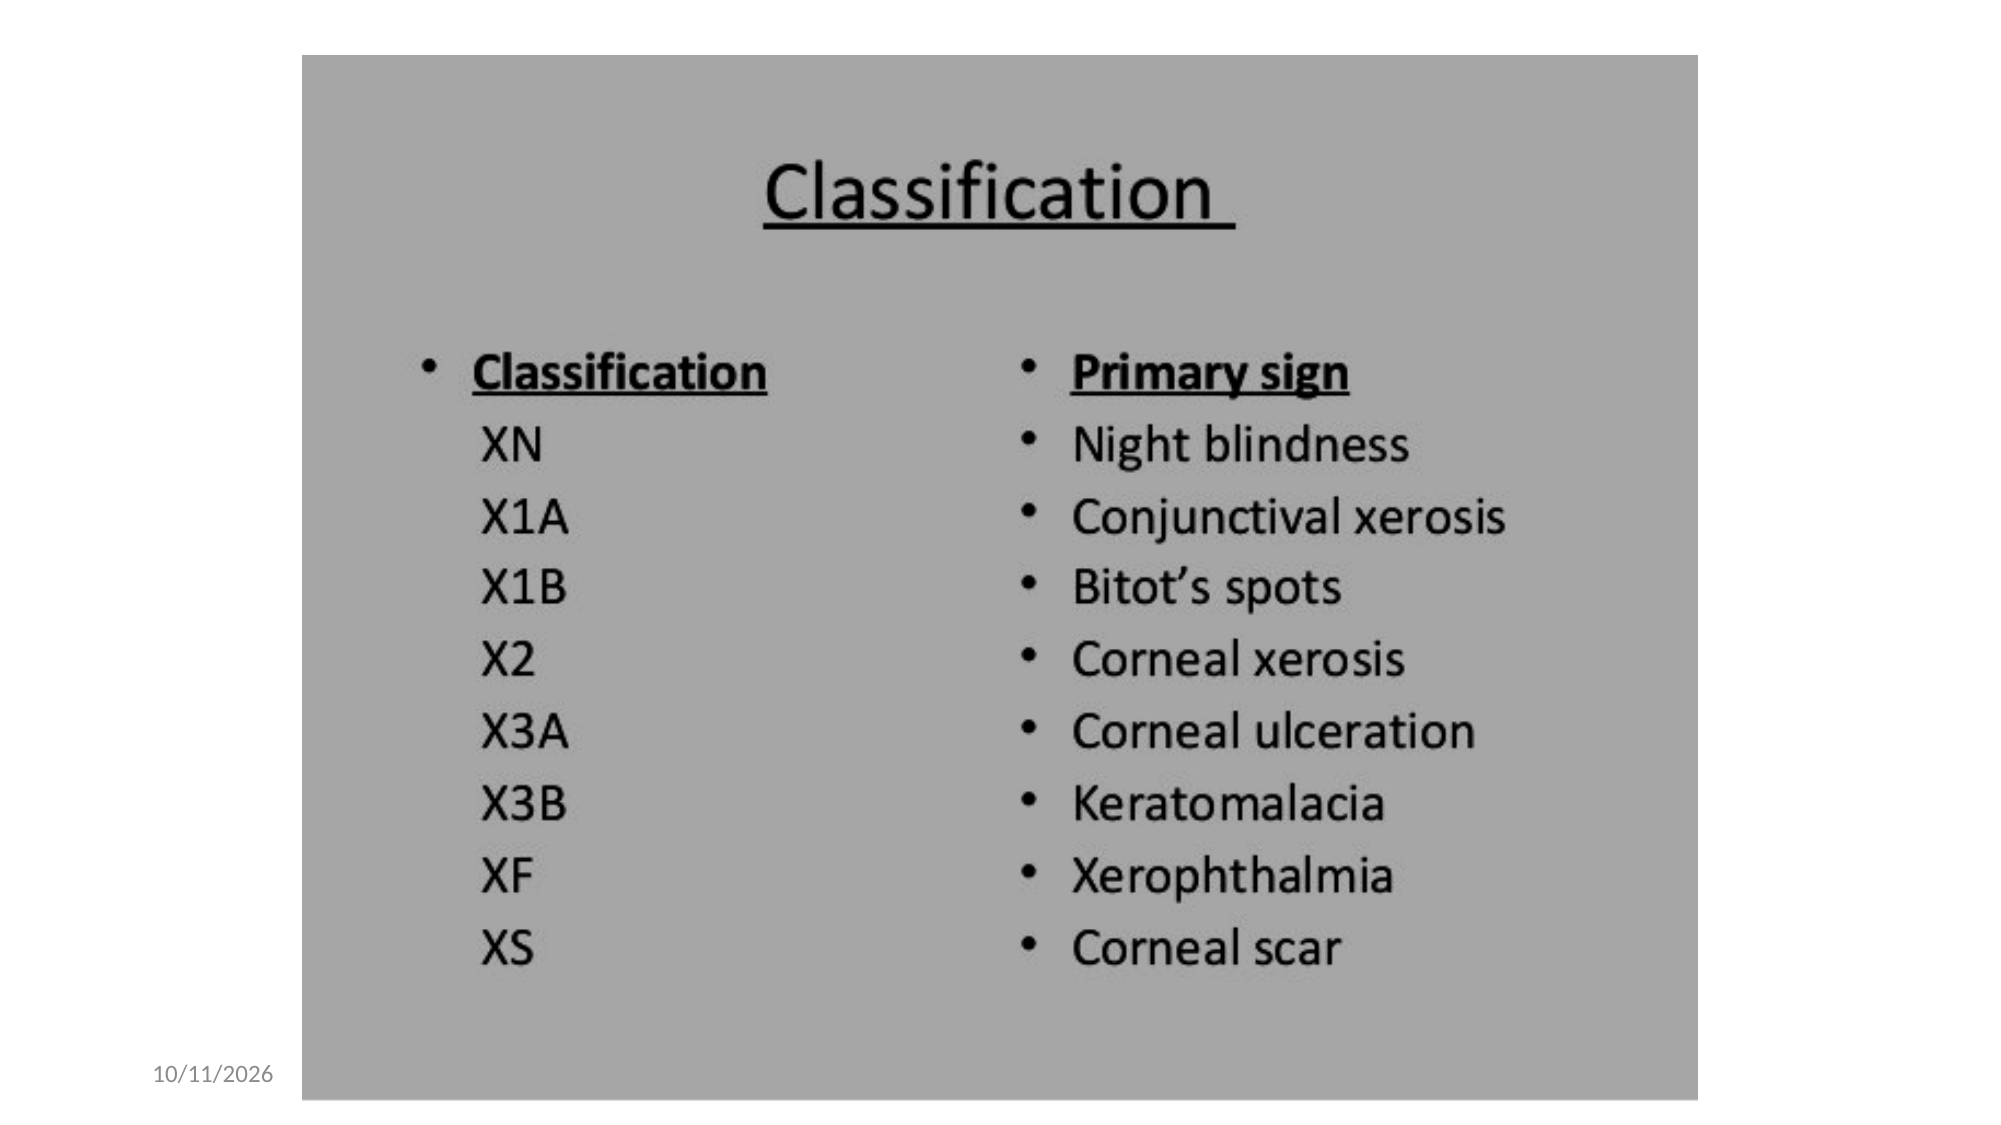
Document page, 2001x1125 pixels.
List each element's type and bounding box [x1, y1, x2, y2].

slide_number [137, 1042, 302, 1103]
list [302, 55, 1698, 1103]
